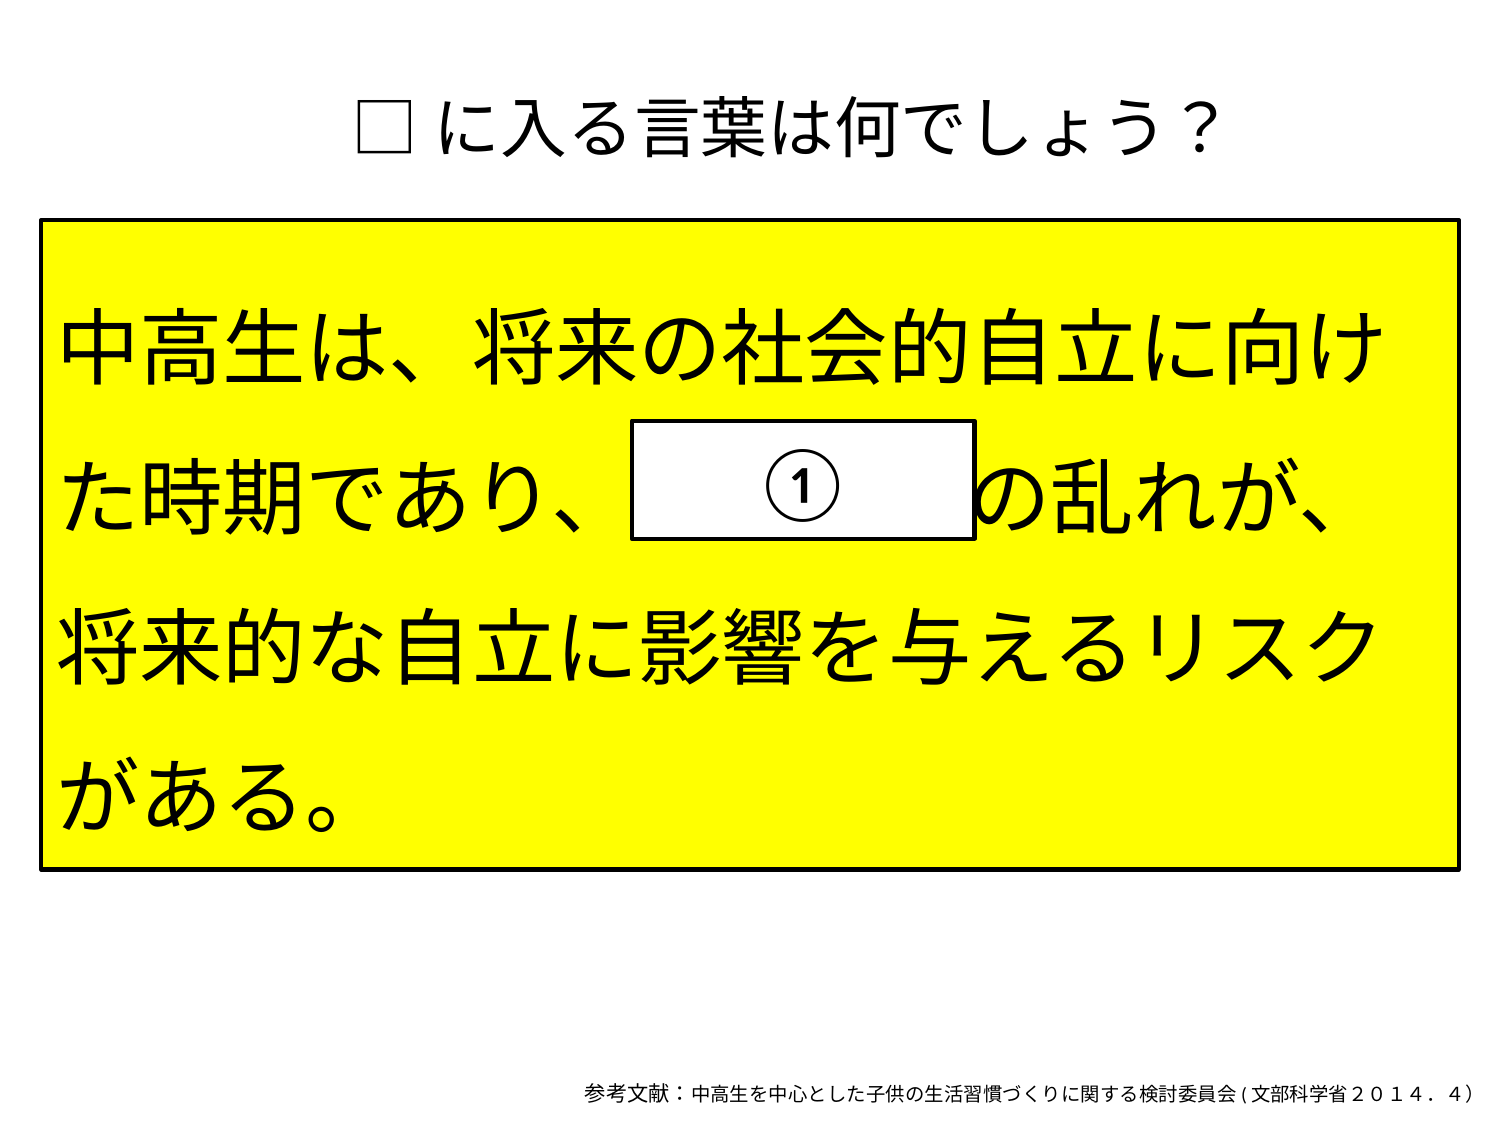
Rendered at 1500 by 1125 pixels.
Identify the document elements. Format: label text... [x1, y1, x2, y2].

title 参考文献：中高生を中心とした子供の生活習慣づくりに関する検討委員会(文部科学省２０１４．４） [561, 1061, 1500, 1125]
text_box □に入る言葉は何でしょう？ [336, 78, 1282, 173]
text_box ① [630, 419, 977, 541]
text_box 中高生は、将来の社会的自立に向けた時期であり、生活習慣の乱れが、将来的な自立に影響を与えるリスクがある。 [39, 218, 1461, 872]
